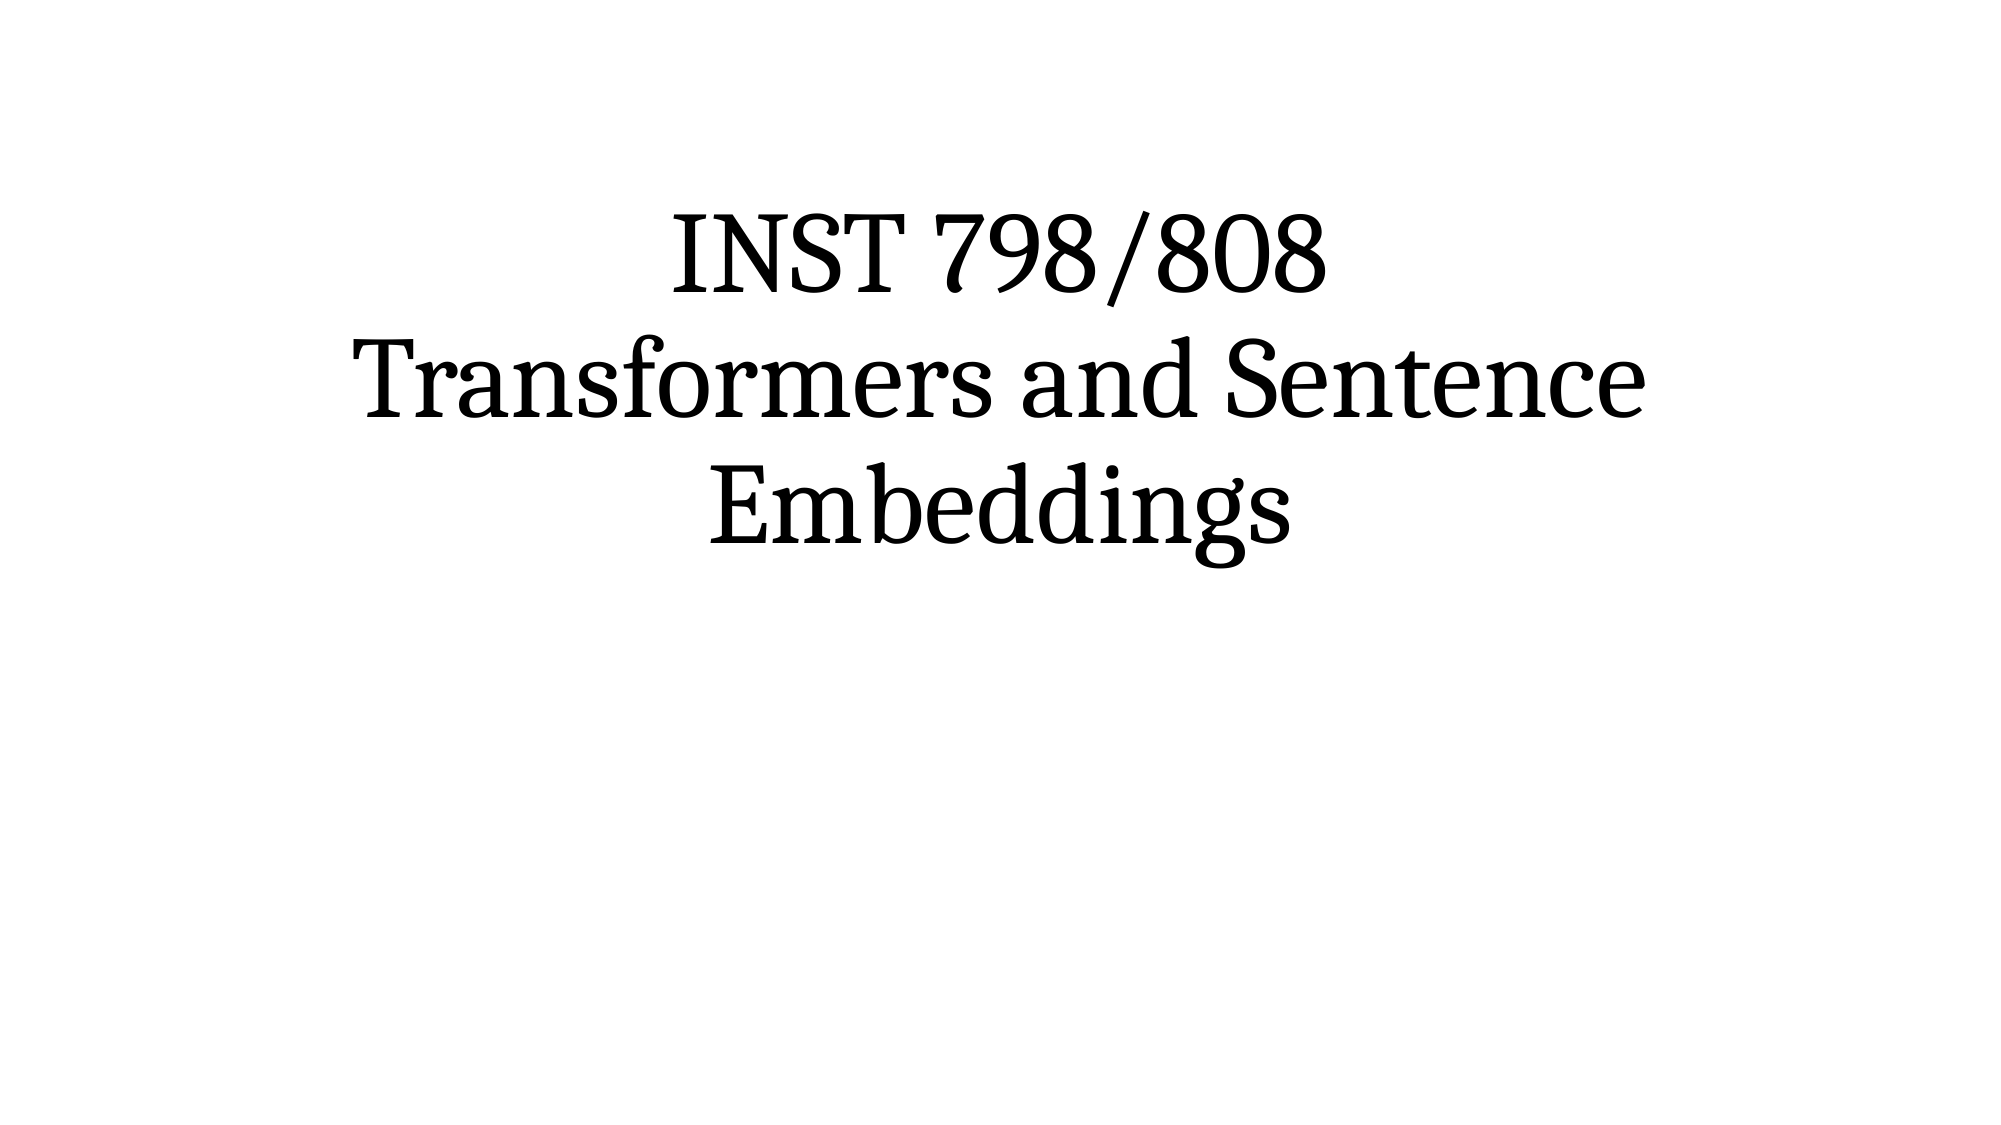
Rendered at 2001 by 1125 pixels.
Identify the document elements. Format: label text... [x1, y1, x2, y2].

title INST 798/808 Transformers and Sentence Embeddings [249, 184, 1750, 576]
